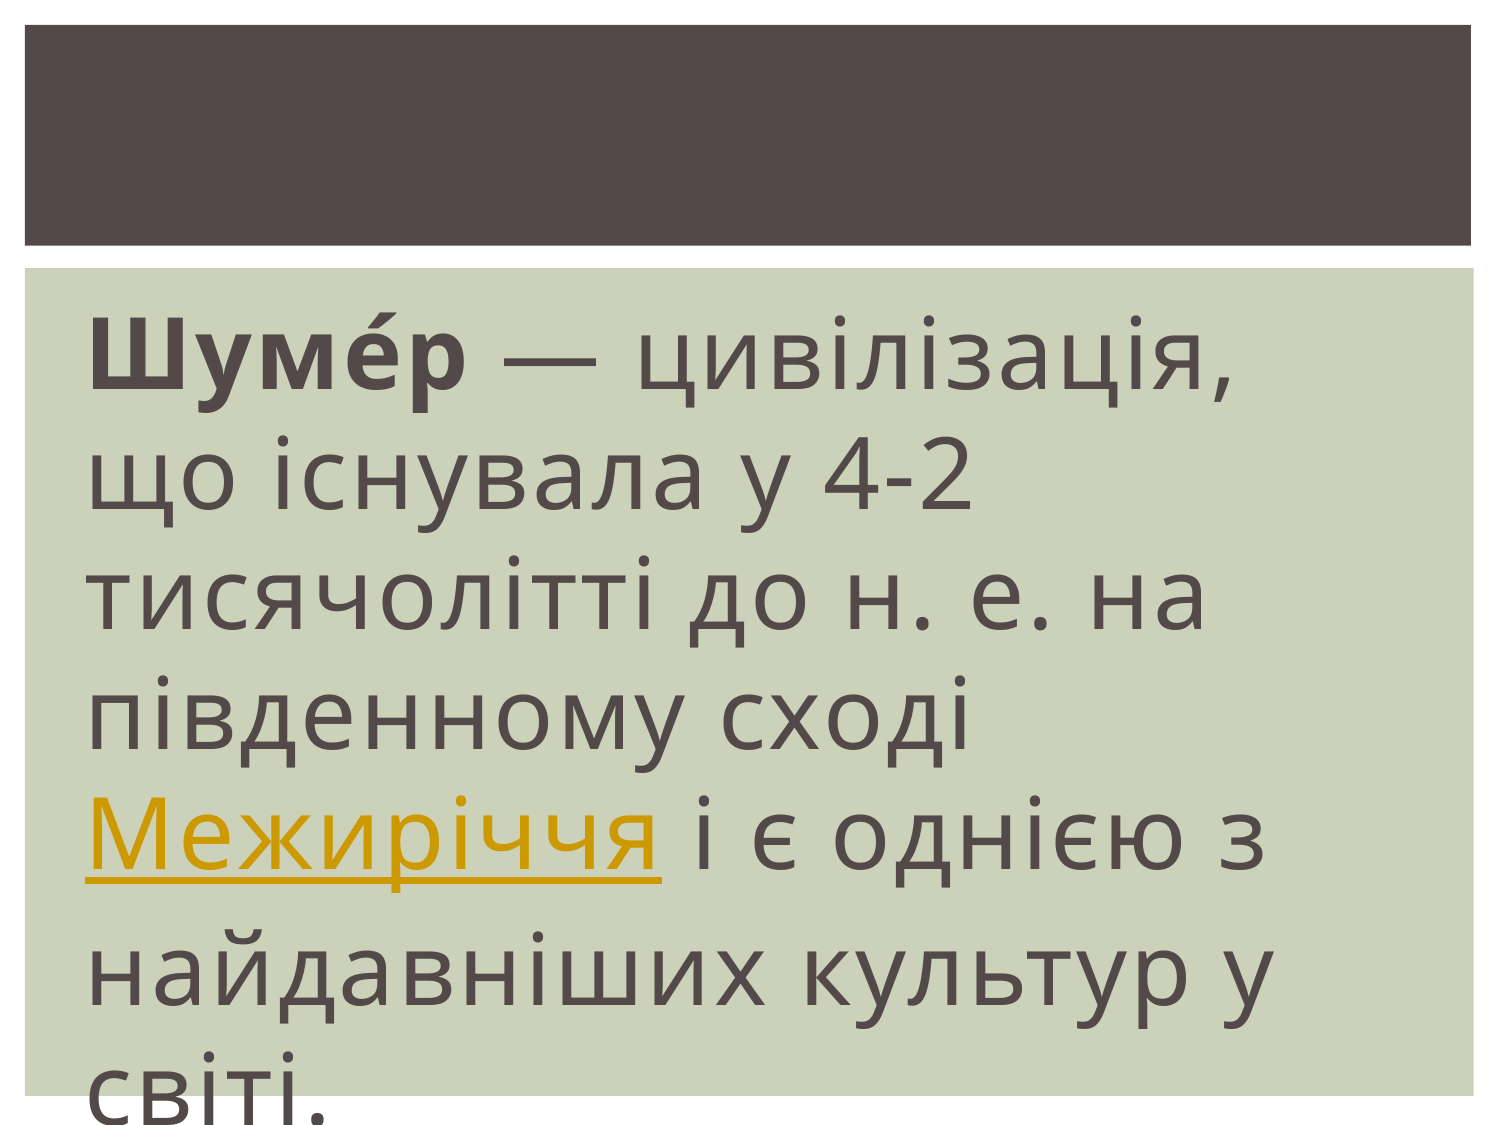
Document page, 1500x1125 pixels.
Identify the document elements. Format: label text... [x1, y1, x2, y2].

list Шуме́р — цивілізація, що існувала у 4-2 тисячолітті до н. е. на південному сході Межиріччя і є однією з найдавніших культур у світі. [62, 281, 1442, 1071]
